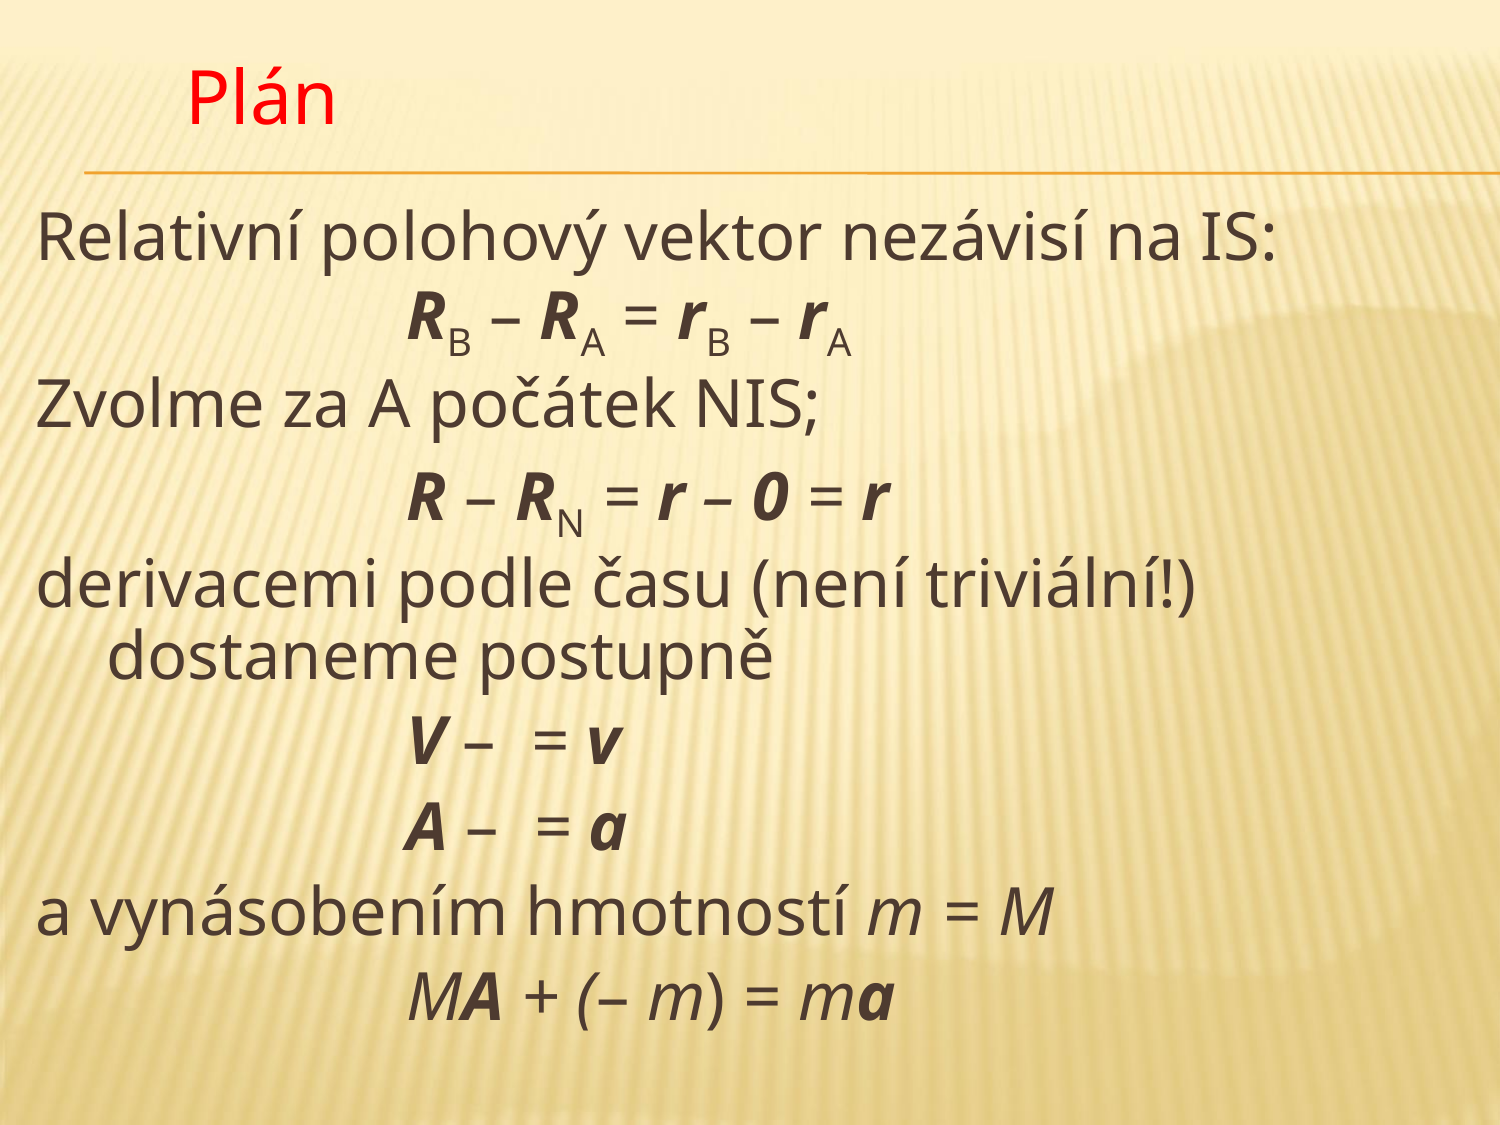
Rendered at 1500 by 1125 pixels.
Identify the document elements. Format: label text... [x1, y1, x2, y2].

title Plán [170, 26, 1459, 164]
picture [0, 0, 1500, 1125]
